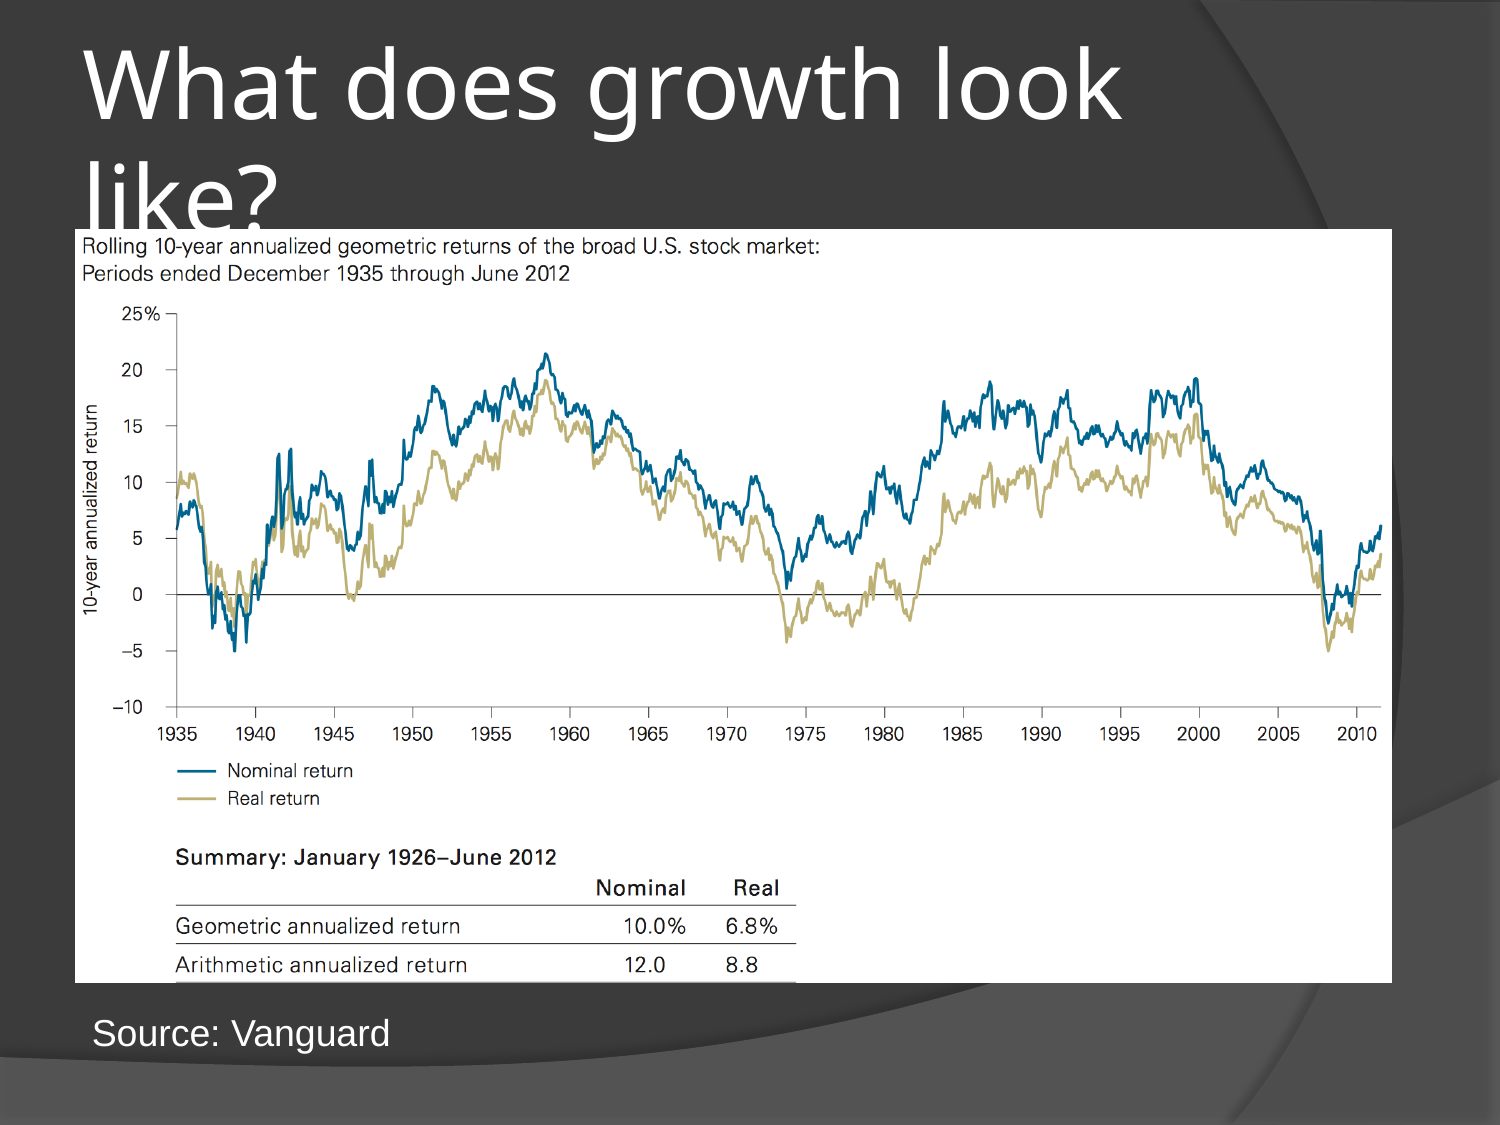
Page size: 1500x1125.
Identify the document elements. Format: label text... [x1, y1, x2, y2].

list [74, 206, 1392, 1006]
title What does growth look like? [75, 45, 1300, 198]
text_box Source: Vanguard [77, 1014, 406, 1062]
